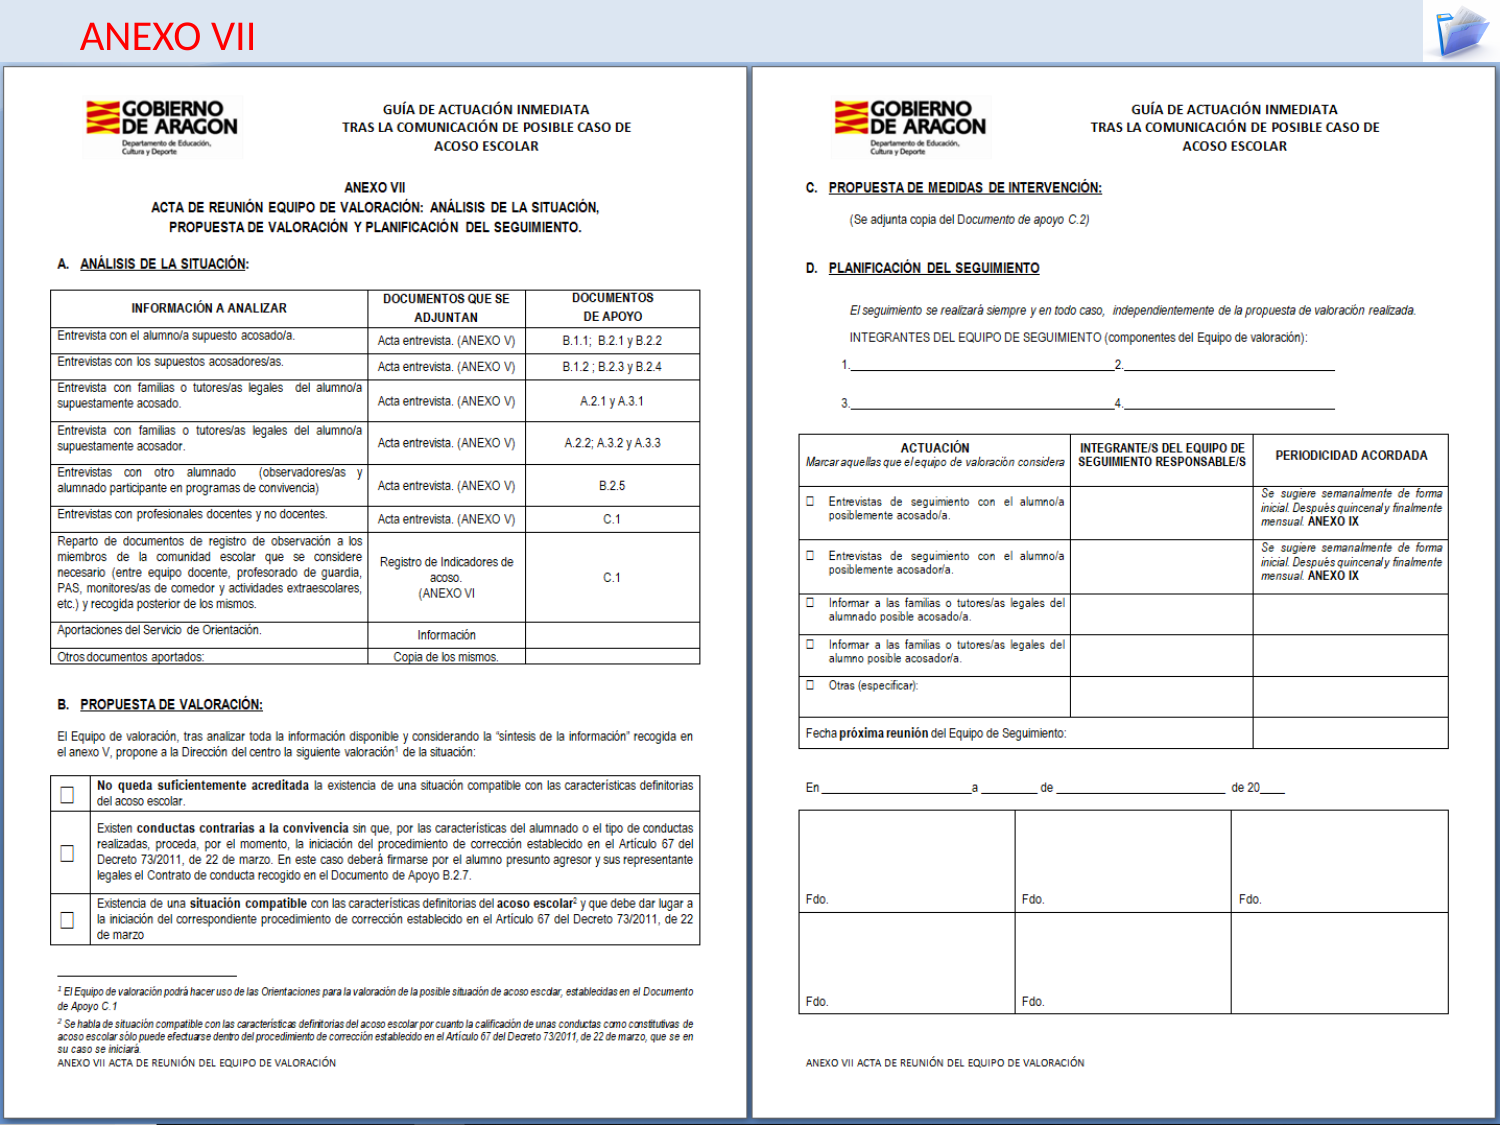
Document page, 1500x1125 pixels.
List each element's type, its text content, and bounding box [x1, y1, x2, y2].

text_box ANEXO VII [0, 0, 337, 61]
picture [0, 0, 1500, 1125]
